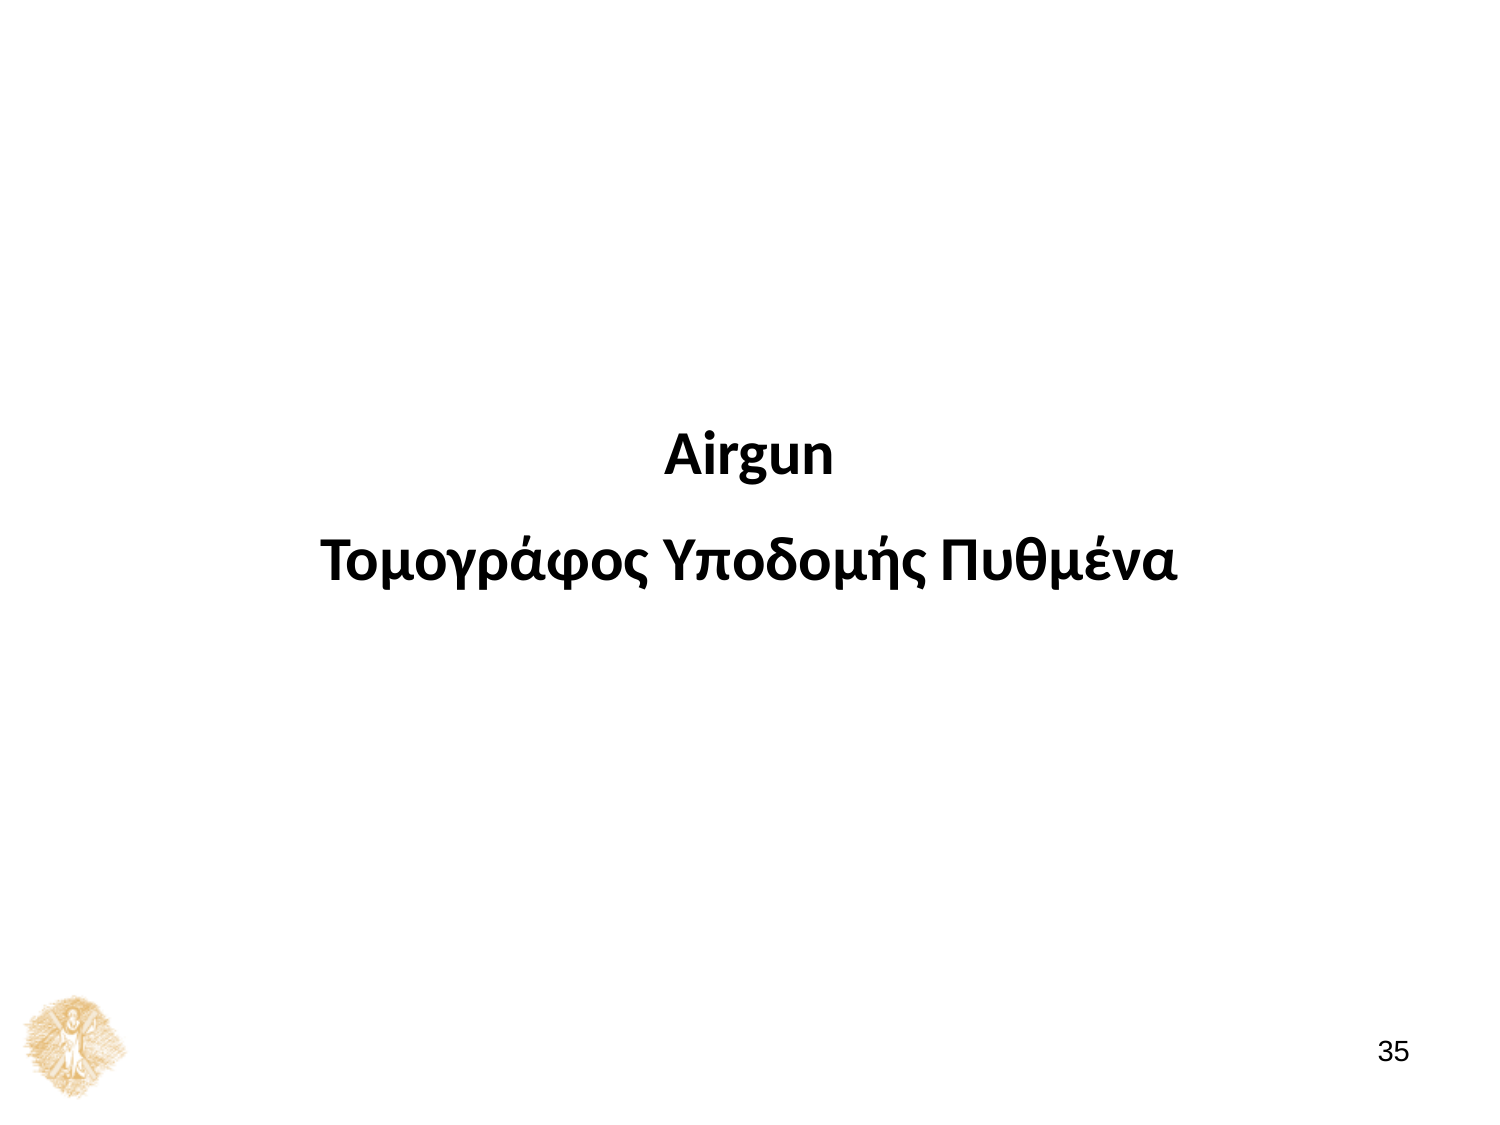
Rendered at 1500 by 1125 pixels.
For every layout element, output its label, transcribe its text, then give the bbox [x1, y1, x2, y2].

slide_number 35 [1074, 1024, 1426, 1103]
text_box Airgun Τομογράφος Υποδομής Πυθμένα [0, 408, 1500, 596]
picture [17, 986, 137, 1103]
